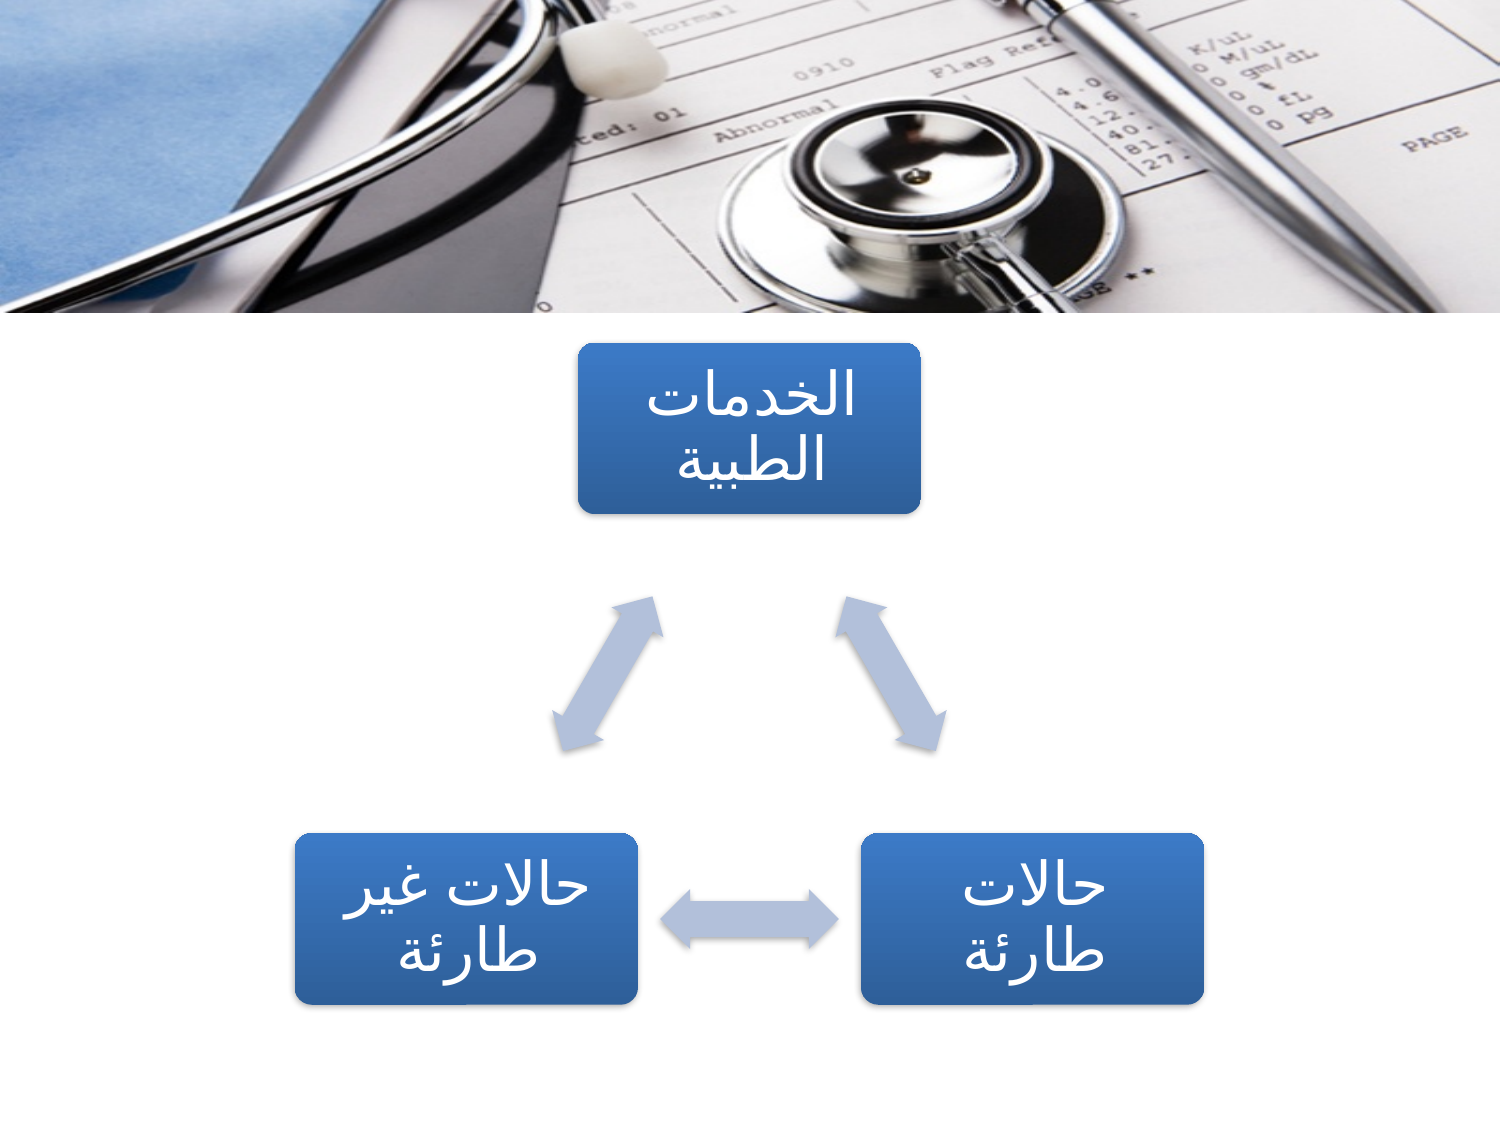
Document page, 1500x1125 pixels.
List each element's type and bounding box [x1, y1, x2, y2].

list [74, 342, 1425, 1006]
picture [0, 0, 1500, 313]
